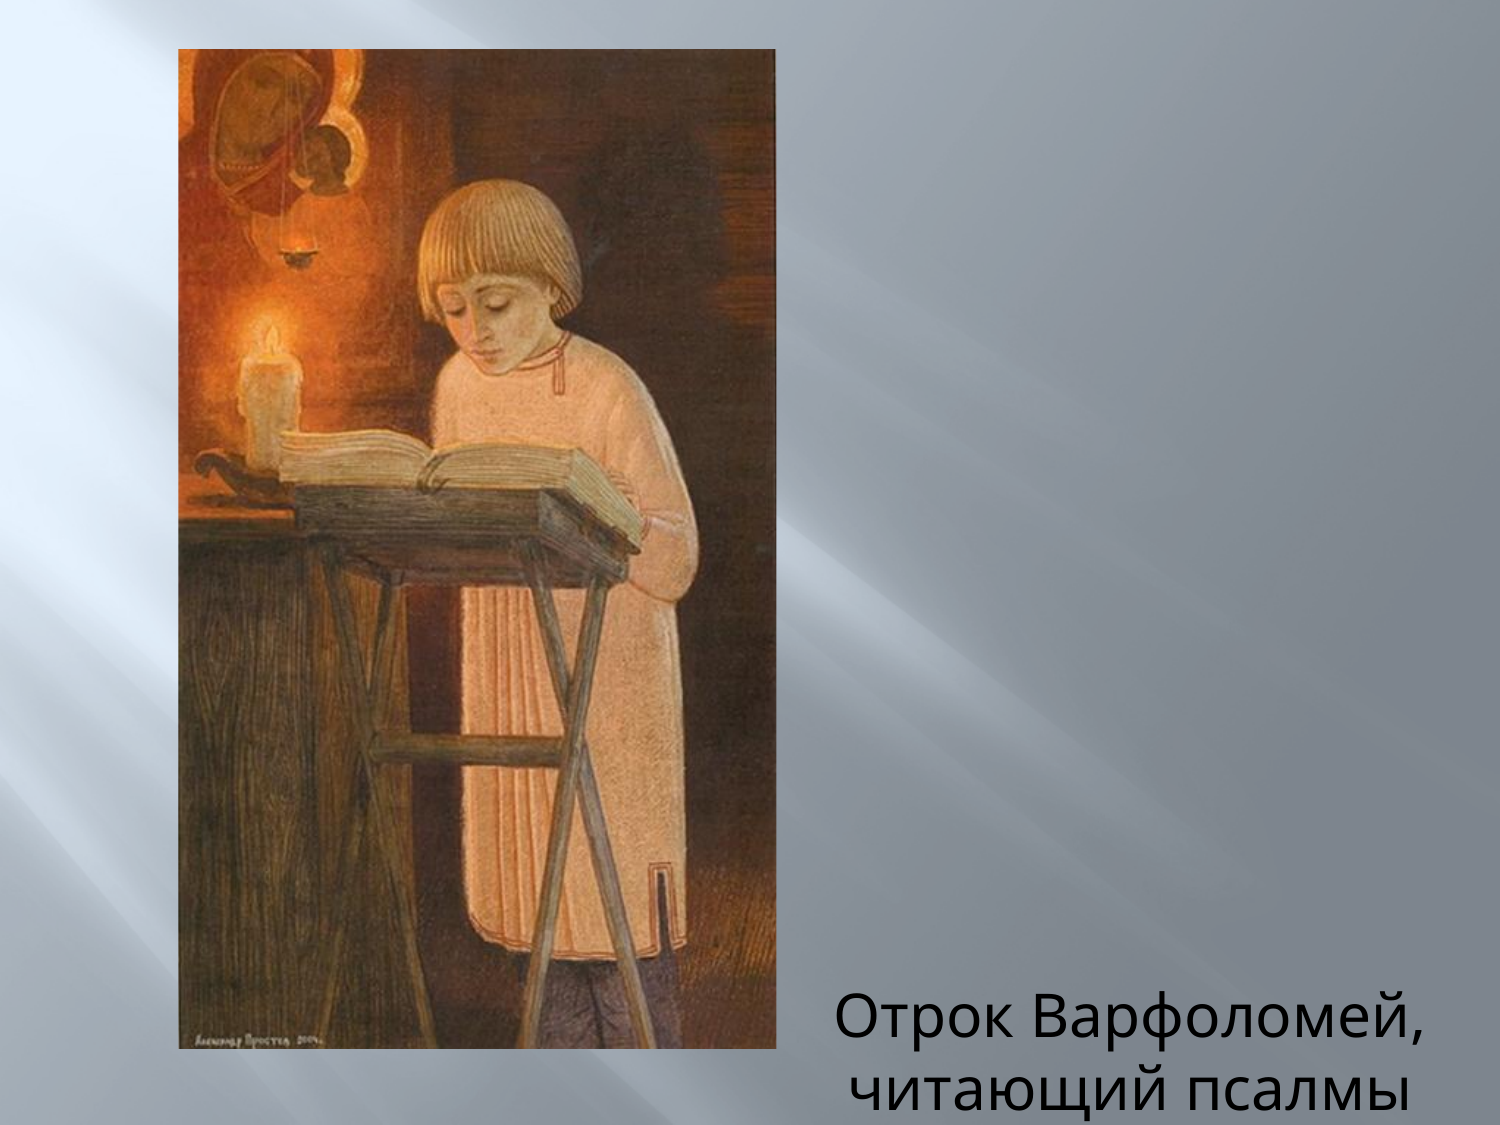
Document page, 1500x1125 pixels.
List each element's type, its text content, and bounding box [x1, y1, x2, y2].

picture [178, 49, 777, 1049]
text_box Отрок Варфоломей, читающий псалмы [803, 115, 1458, 1125]
